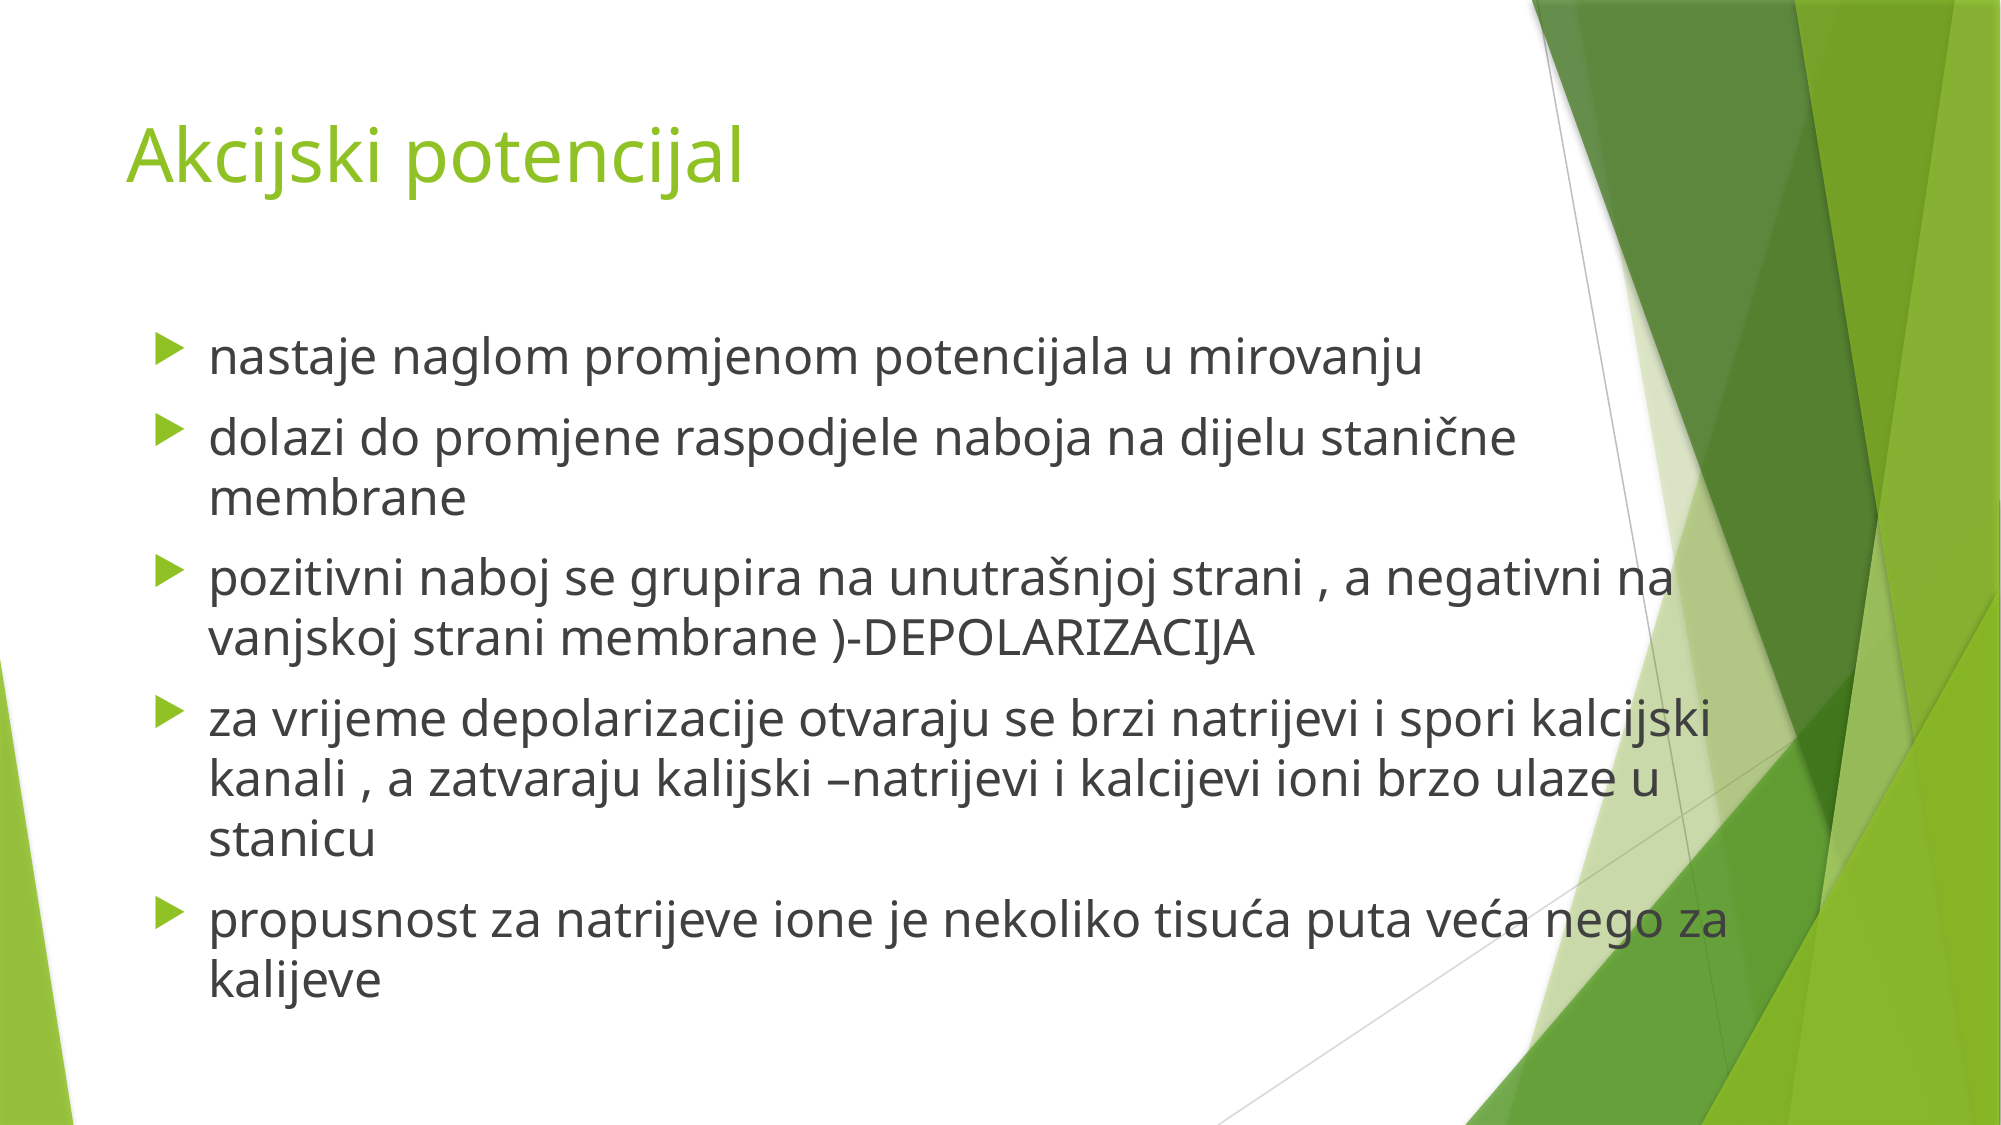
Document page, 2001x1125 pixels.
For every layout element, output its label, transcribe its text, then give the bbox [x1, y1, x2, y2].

title Akcijski potencijal [111, 99, 1522, 317]
list nastaje naglom promjenom potencijala u mirovanju dolazi do promjene raspodjele naboja na dijelu stanične membrane pozitivni naboj se grupira na unutrašnjoj strani , a negativni na vanjskoj strani membrane )-DEPOLARIZACIJA za vrijeme depolarizacije otvaraju se brzi natrijevi i spori kalcijski kanali , a zatvaraju kalijski –natrijevi i kalcijevi ioni brzo ulaze u stanicu propusnost za natrijeve ione je nekoliko tisuća puta veća nego za kalijeve [136, 316, 1764, 1125]
